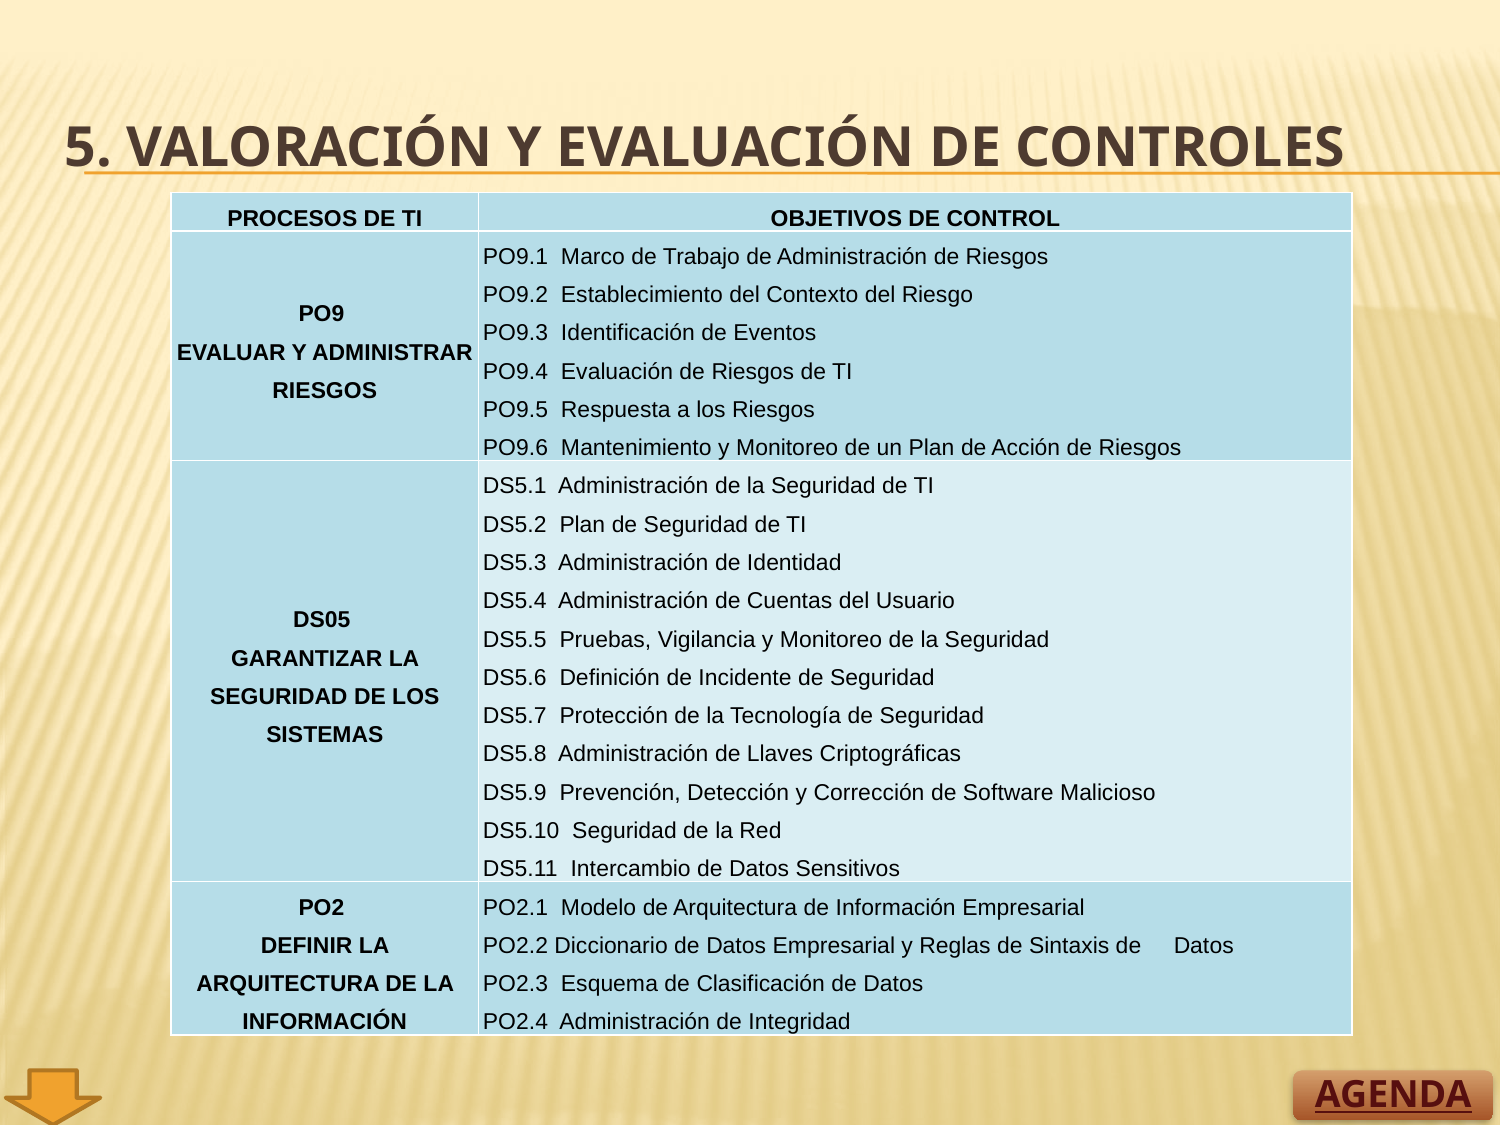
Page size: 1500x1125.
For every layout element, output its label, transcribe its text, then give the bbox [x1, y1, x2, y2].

table_cell DS5.1 Administración de la Seguridad de TI DS5.2 Plan de Seguridad de TI DS5.3 Administración de Identidad DS5.4 Administración de Cuentas del Usuario DS5.5 Pruebas, Vigilancia y Monitoreo de la Seguridad DS5.6 Definición de Incidente de Seguridad DS5.7 Protección de la Tecnología de Seguridad DS5.8 Administración de Llaves Criptográficas DS5.9 Prevención, Detección y Corrección de Software Malicioso DS5.10 Seguridad de la Red DS5.11 Intercambio de Datos Sensitivos [479, 461, 1351, 881]
table_cell DS05 GARANTIZAR LA SEGURIDAD DE LOS SISTEMAS [172, 461, 478, 881]
table_cell PO2.1 Modelo de Arquitectura de Información Empresarial PO2.2 Diccionario de Datos Empresarial y Reglas de Sintaxis de Datos PO2.3 Esquema de Clasificación de Datos PO2.4 Administración de Integridad [479, 882, 1351, 1034]
text_box AGENDA [1292, 1069, 1495, 1122]
title 5. Valoración y Evaluación de controles [50, 75, 1475, 213]
table_header OBJETIVOS DE CONTROL [479, 193, 1351, 230]
table_cell PO9.1 Marco de Trabajo de Administración de Riesgos PO9.2 Establecimiento del Contexto del Riesgo PO9.3 Identificación de Eventos PO9.4 Evaluación de Riesgos de TI PO9.5 Respuesta a los Riesgos PO9.6 Mantenimiento y Monitoreo de un Plan de Acción de Riesgos [479, 232, 1351, 460]
text_box [3, 1068, 103, 1125]
table_header PROCESOS DE TI [172, 193, 478, 230]
table_cell PO9 EVALUAR Y ADMINISTRAR RIESGOS [172, 232, 478, 460]
table_cell PO2 DEFINIR LA ARQUITECTURA DE LA INFORMACIÓN [172, 882, 478, 1034]
